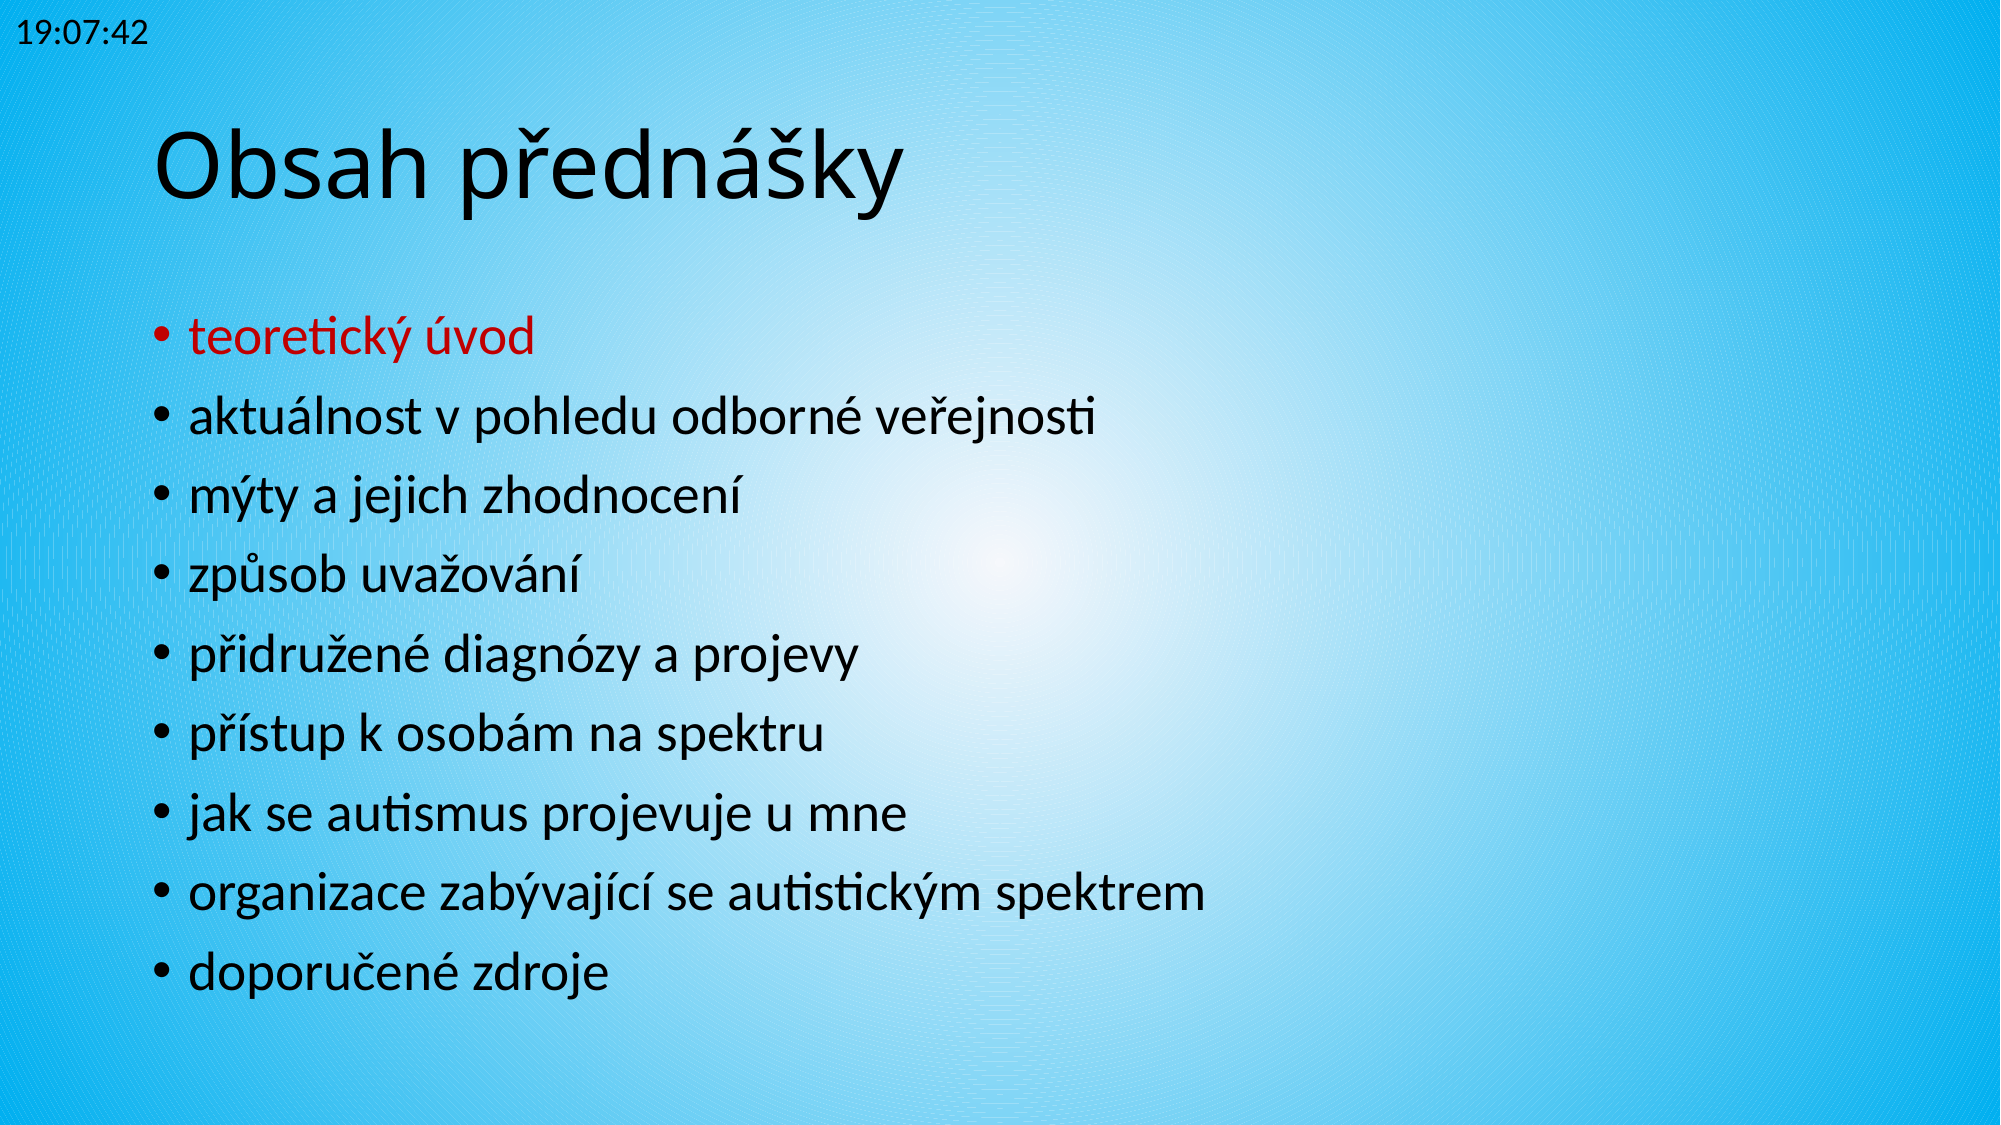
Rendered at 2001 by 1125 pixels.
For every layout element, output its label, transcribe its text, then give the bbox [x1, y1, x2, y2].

list teoretický úvod aktuálnost v pohledu odborné veřejnosti mýty a jejich zhodnocení způsob uvažování přidružené diagnózy a projevy přístup k osobám na spektru jak se autismus projevuje u mne organizace zabývající se autistickým spektrem doporučené zdroje [137, 299, 1863, 1014]
title Obsah přednášky [137, 59, 1863, 278]
text_box 23:34:33 [0, 0, 171, 60]
